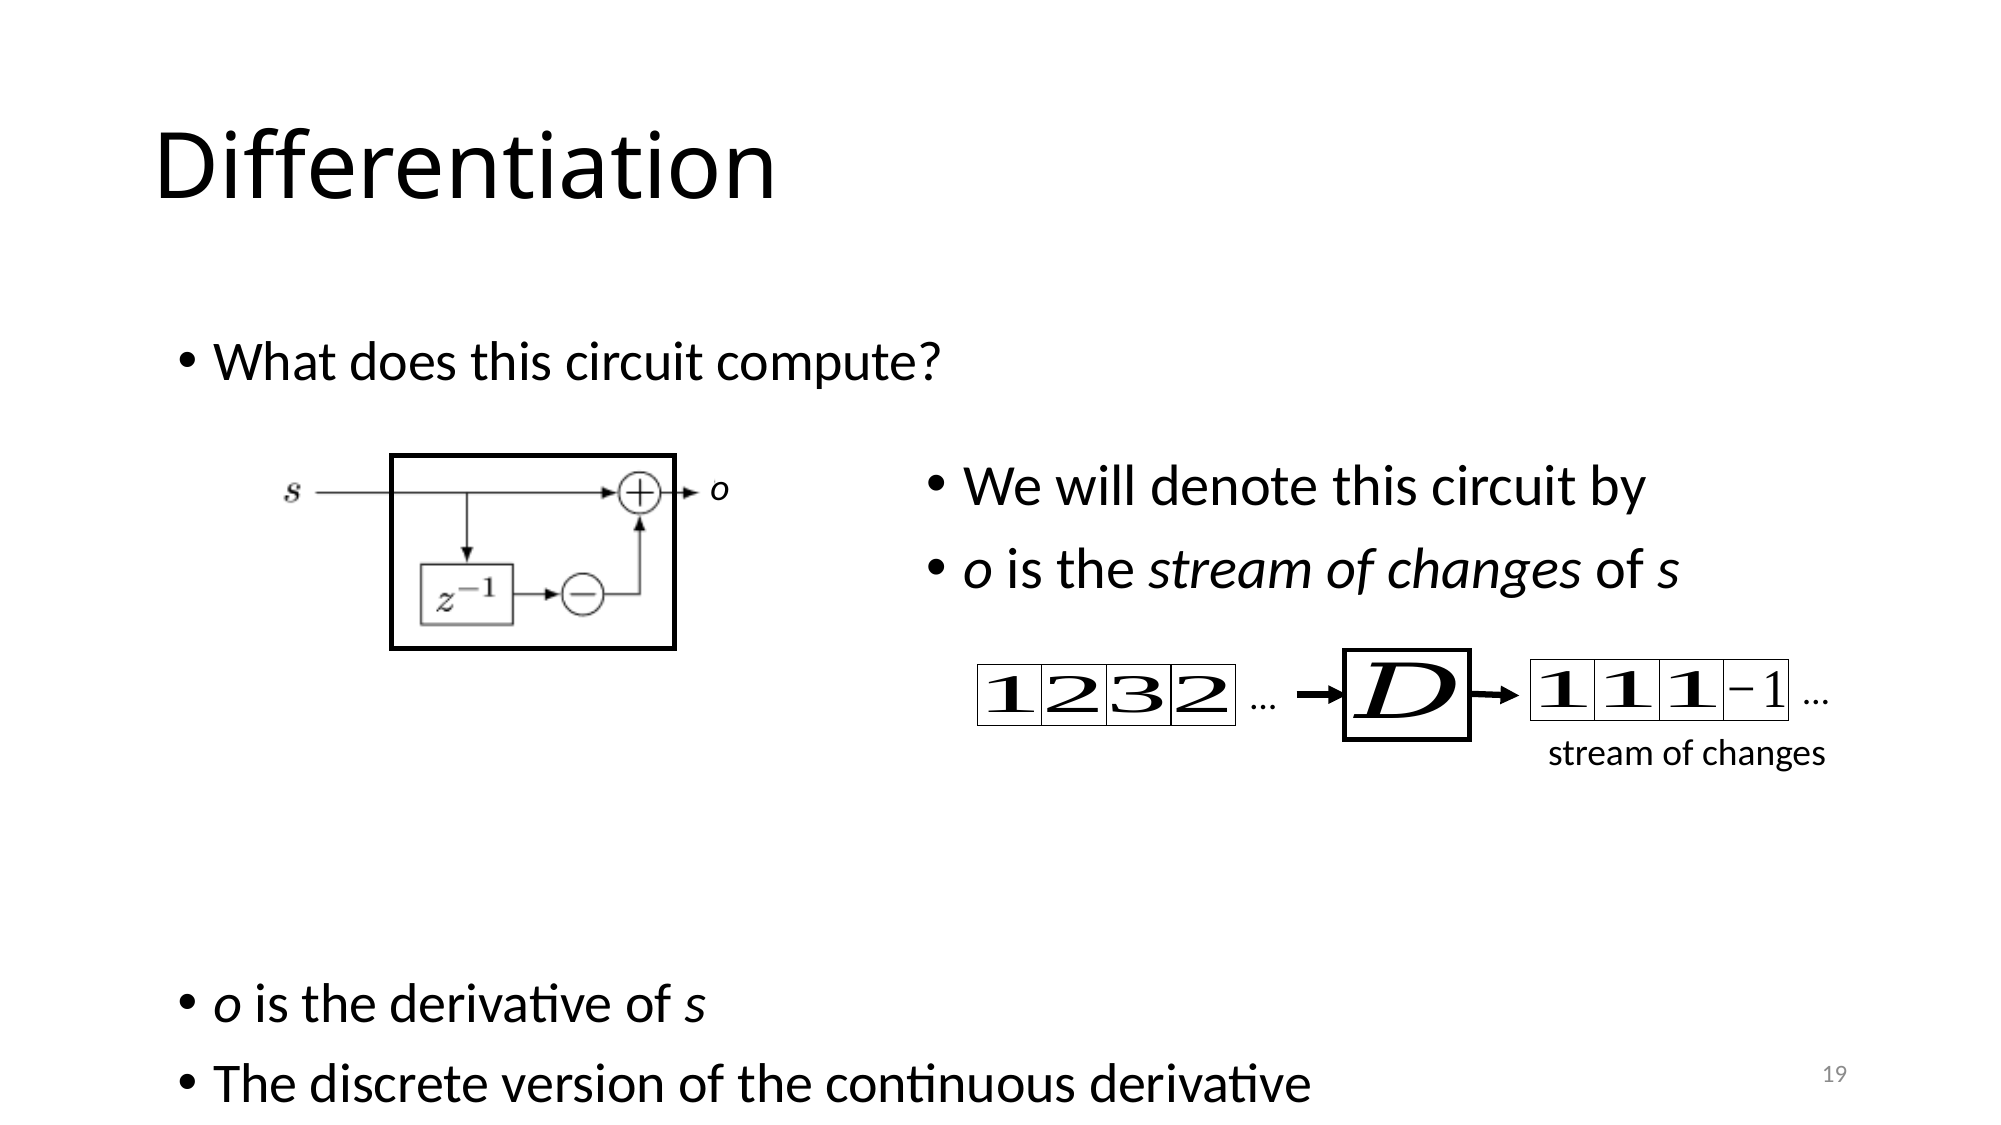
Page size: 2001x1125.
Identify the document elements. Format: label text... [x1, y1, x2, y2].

text_box o [695, 455, 745, 515]
text_box [390, 634, 675, 649]
picture [251, 459, 716, 634]
title Differentiation [137, 59, 1863, 278]
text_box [1530, 659, 1853, 721]
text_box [977, 664, 1301, 726]
text_box [390, 454, 675, 459]
slide_number 19 [1798, 1042, 1863, 1103]
text_box stream of changes [1533, 721, 1842, 781]
